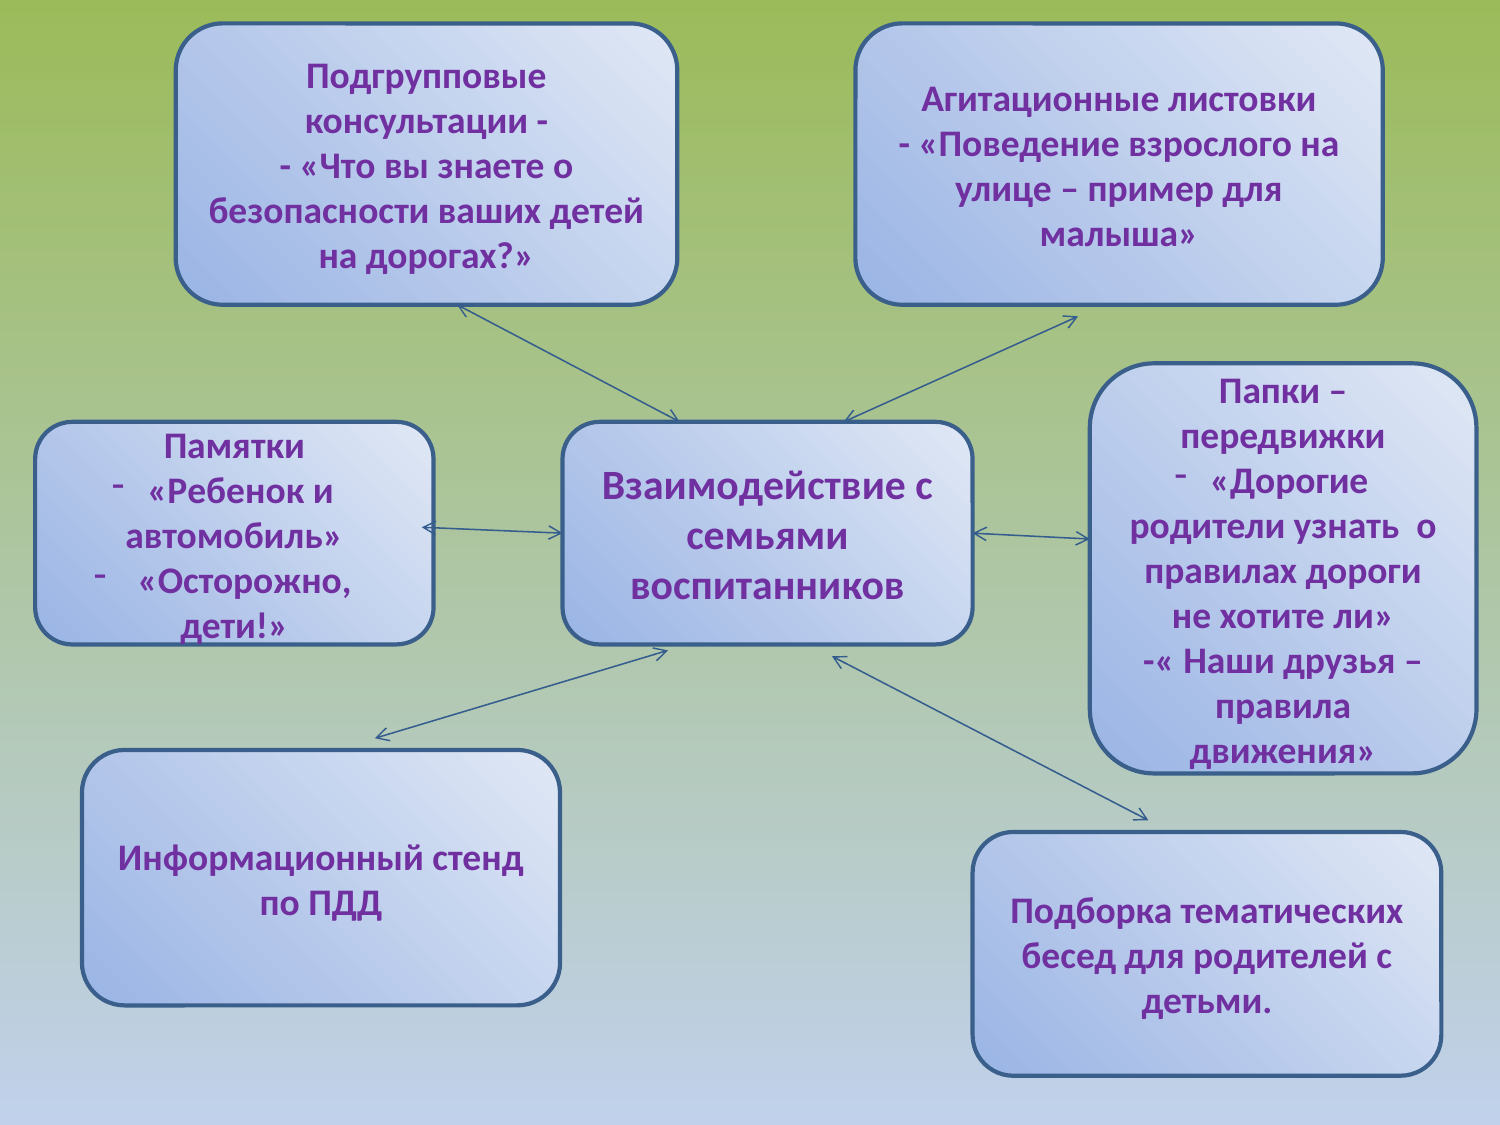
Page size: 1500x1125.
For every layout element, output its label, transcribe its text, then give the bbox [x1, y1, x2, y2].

text_box Информационный стенд по ПДД [79, 747, 563, 1008]
text_box Агитационные листовки - «Поведение взрослого на улице – пример для малыша» [853, 21, 1385, 307]
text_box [843, 316, 1079, 423]
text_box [374, 650, 669, 739]
text_box Папки – передвижки «Дорогие родители узнать о правилах дороги не хотите ли» -« Наши друзья – правила движения» [1087, 361, 1479, 776]
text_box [456, 304, 680, 422]
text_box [831, 655, 1149, 821]
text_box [421, 527, 563, 534]
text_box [972, 532, 1090, 540]
text_box Взаимодействие с семьями воспитанников [560, 419, 975, 647]
text_box Подгрупповые консультации - - «Что вы знаете о безопасности ваших детей на дорогах?» [173, 21, 680, 307]
text_box Памятки «Ребенок и автомобиль» «Осторожно, дети!» [33, 419, 436, 647]
text_box Подборка тематических бесед для родителей с детьми. [970, 829, 1444, 1078]
